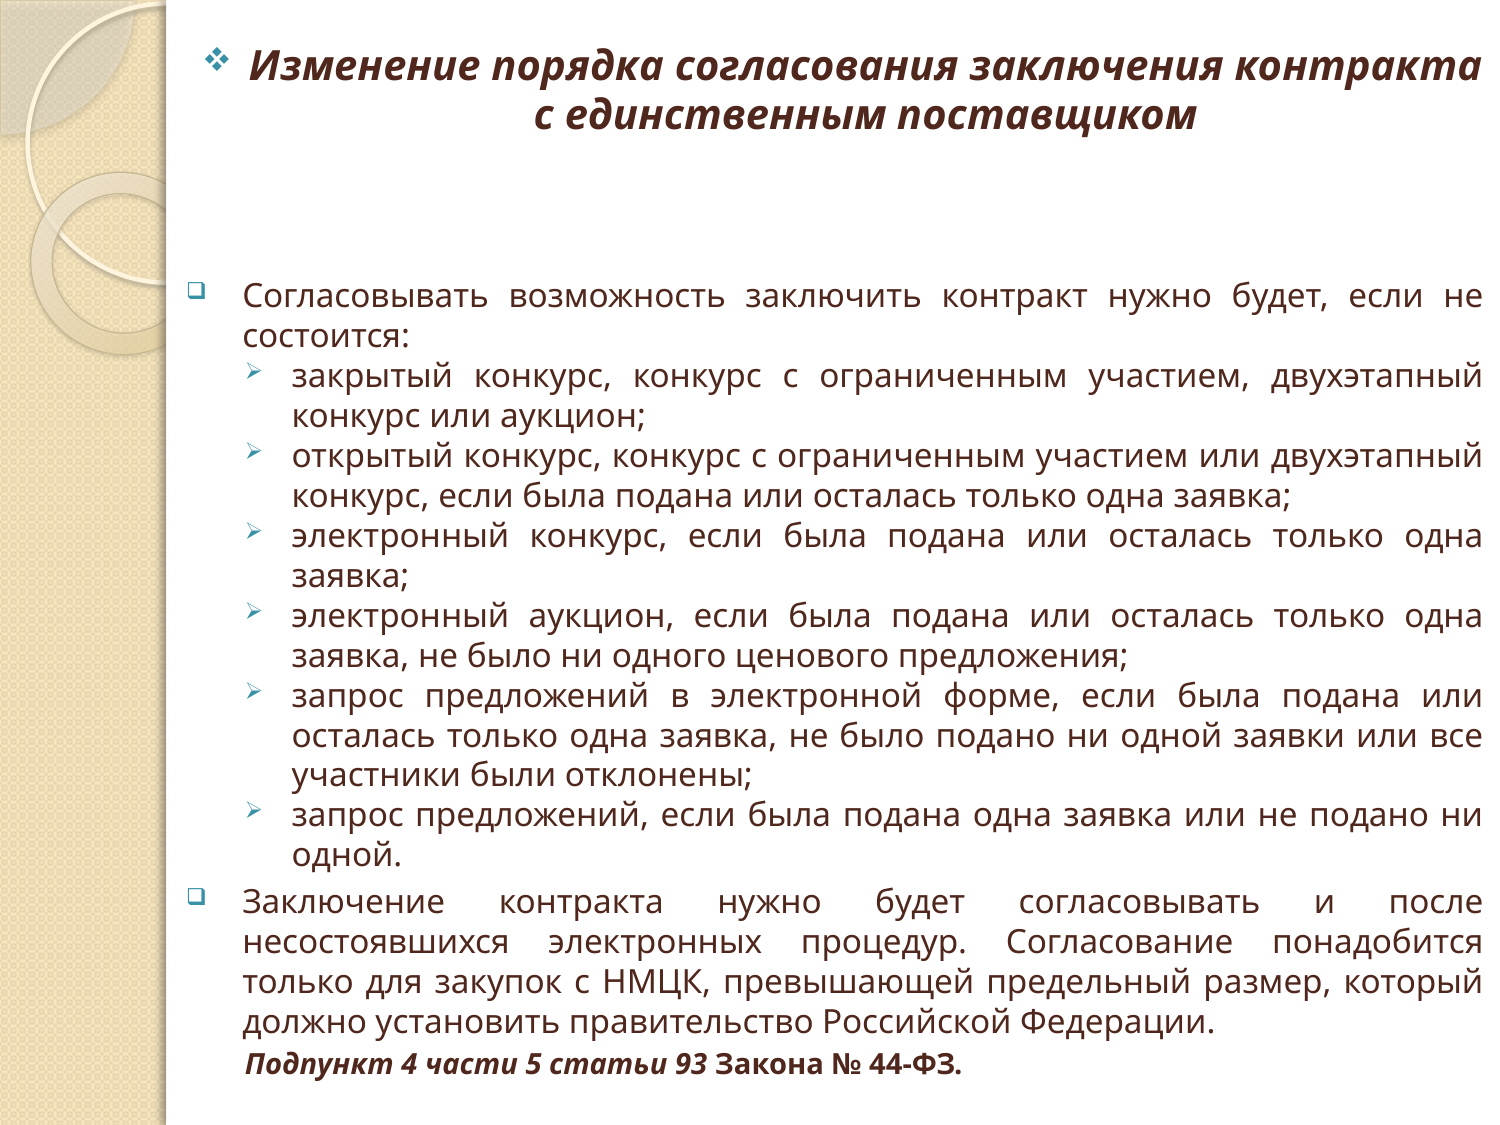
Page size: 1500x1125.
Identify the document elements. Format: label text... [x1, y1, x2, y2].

text_box Согласовывать возможность заключить контракт нужно будет, если не состоится: закрытый конкурс, конкурс с ограниченным участием, двухэтапный конкурс или аукцион; открытый конкурс, конкурс с ограниченным участием или двухэтапный конкурс, если была подана или осталась только одна заявка; электронный конкурс, если была подана или осталась только одна заявка; электронный аукцион, если была подана или осталась только одна заявка, не было ни одного ценового предложения; запрос предложений в электронной форме, если была подана или осталась только одна заявка, не было подано ни одной заявки или все участники были отклонены; запрос предложений, если была подана одна заявка или не подано ни одной. Заключение контракта нужно будет согласовывать и после несостоявшихся электронных процедур. Согласование понадобится только для закупок с НМЦК, превышающей предельный размер, который должно установить правительство Российской Федерации. Подпункт 4 части 5 статьи 93 Закона № 44-ФЗ. [171, 267, 1500, 941]
text_box Изменение порядка согласования заключения контракта с единственным поставщиком [171, 30, 1500, 138]
